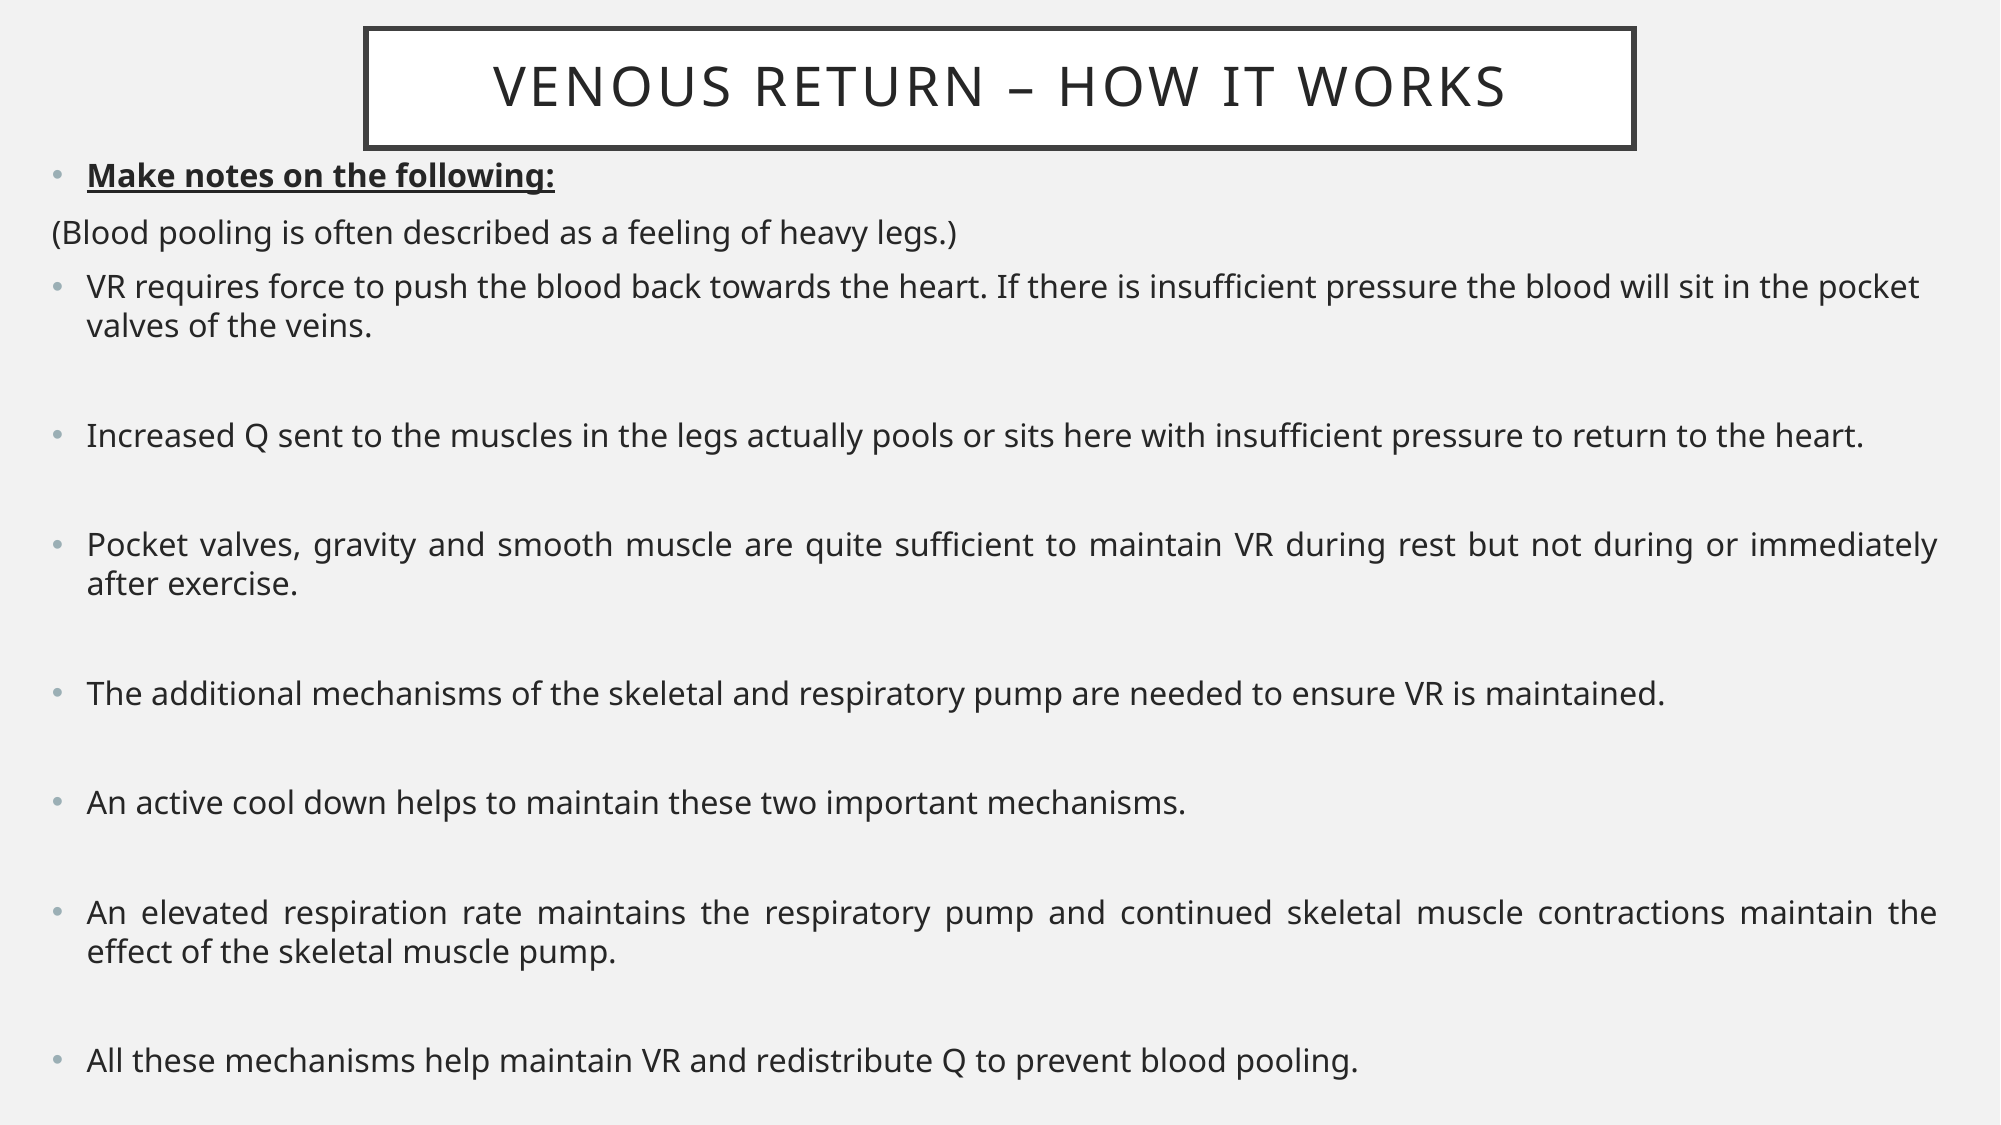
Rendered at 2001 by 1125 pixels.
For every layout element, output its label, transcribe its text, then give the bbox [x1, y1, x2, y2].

title Venous return – how it works [363, 26, 1637, 147]
list Make notes on the following: (Blood pooling is often described as a feeling of heavy legs.) VR requires force to push the blood back towards the heart. If there is insufficient pressure the blood will sit in the pocket valves of the veins. Increased Q sent to the muscles in the legs actually pools or sits here with insufficient pressure to return to the heart. Pocket valves, gravity and smooth muscle are quite sufficient to maintain VR during rest but not during or immediately after exercise. The additional mechanisms of the skeletal and respiratory pump are needed to ensure VR is maintained. An active cool down helps to maintain these two important mechanisms. An elevated respiration rate maintains the respiratory pump and continued skeletal muscle contractions maintain the effect of the skeletal muscle pump. All these mechanisms help maintain VR and redistribute Q to prevent blood pooling. [36, 147, 1955, 1097]
